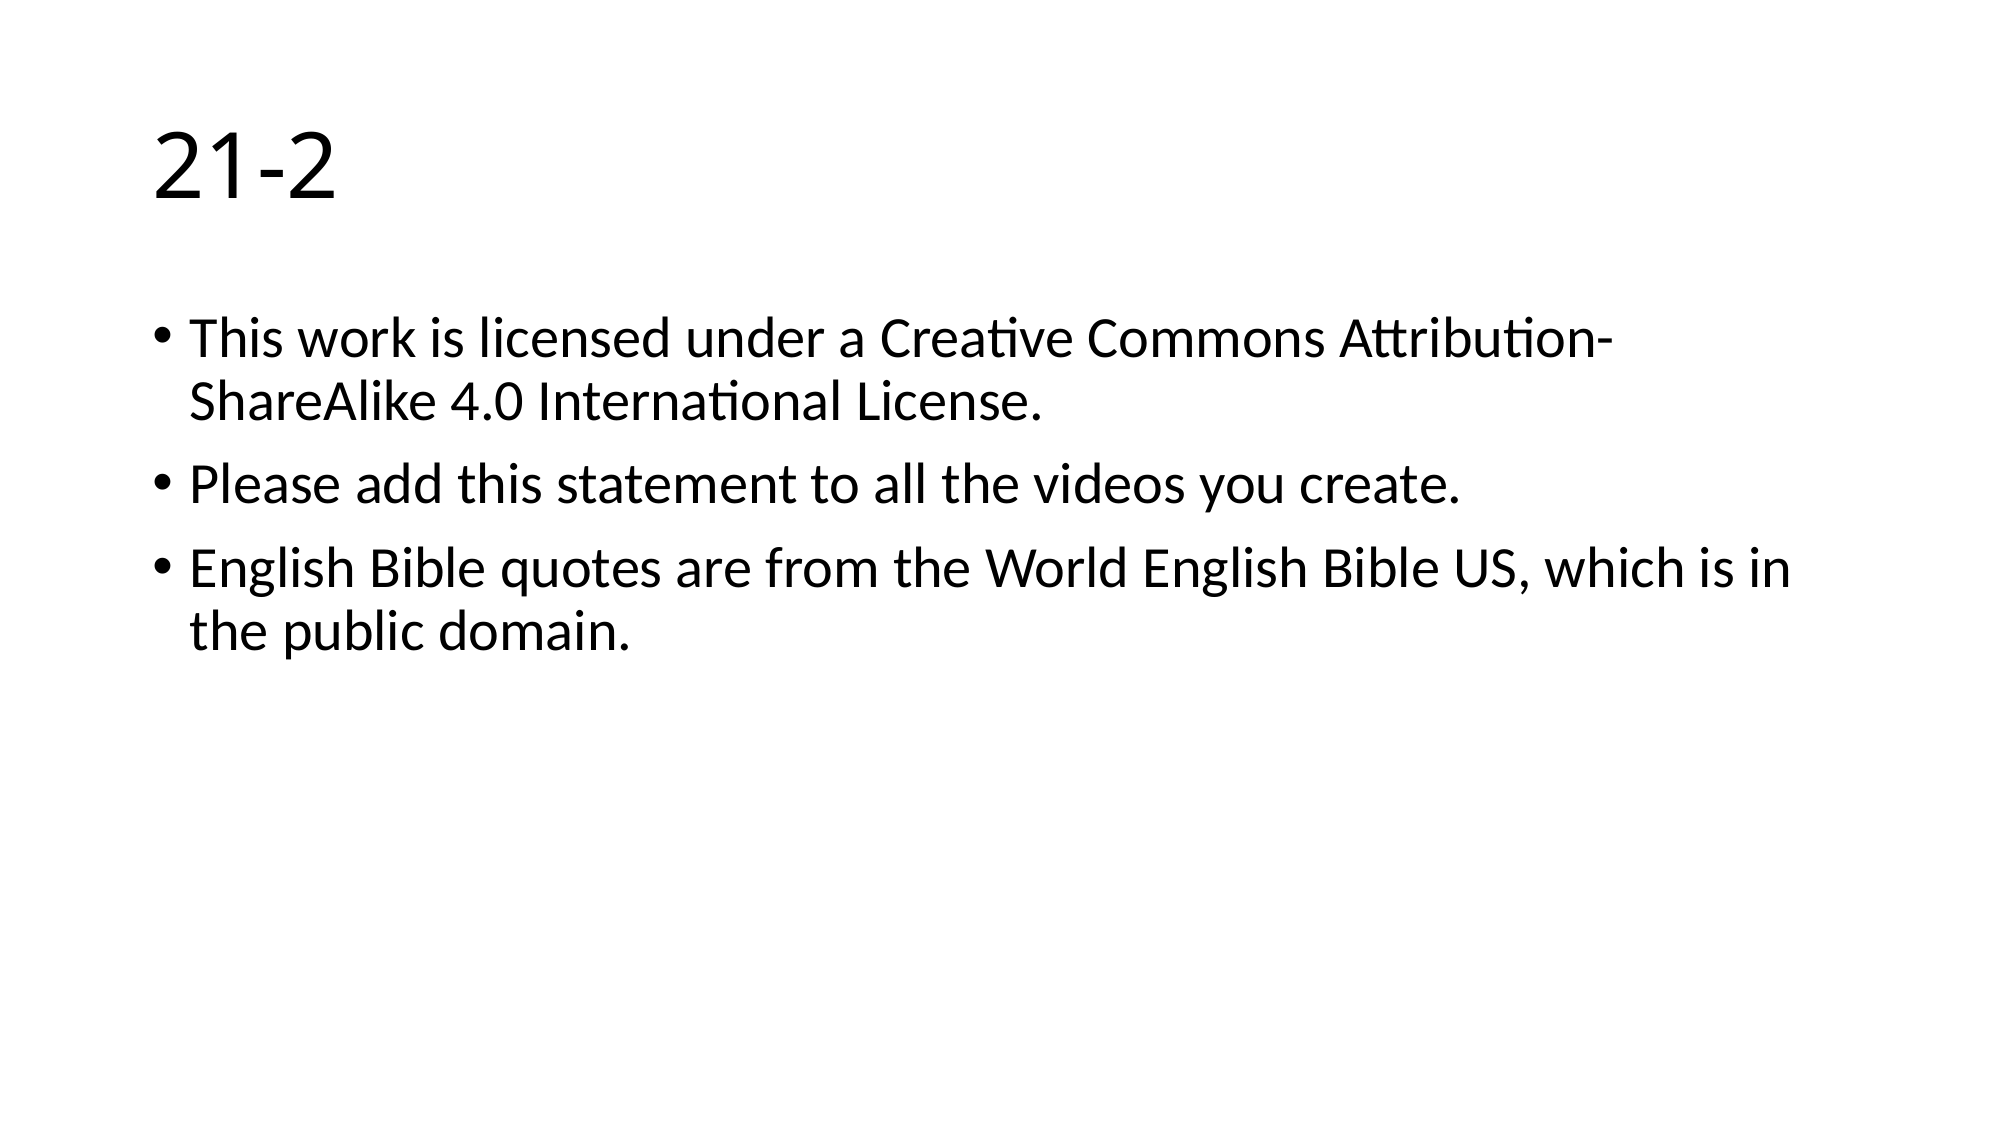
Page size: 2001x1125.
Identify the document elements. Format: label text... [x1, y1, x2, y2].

title 21-2 [137, 59, 1863, 278]
list This work is licensed under a Creative Commons Attribution-ShareAlike 4.0 International License. Please add this statement to all the videos you create. English Bible quotes are from the World English Bible US, which is in the public domain. [137, 299, 1863, 1014]
